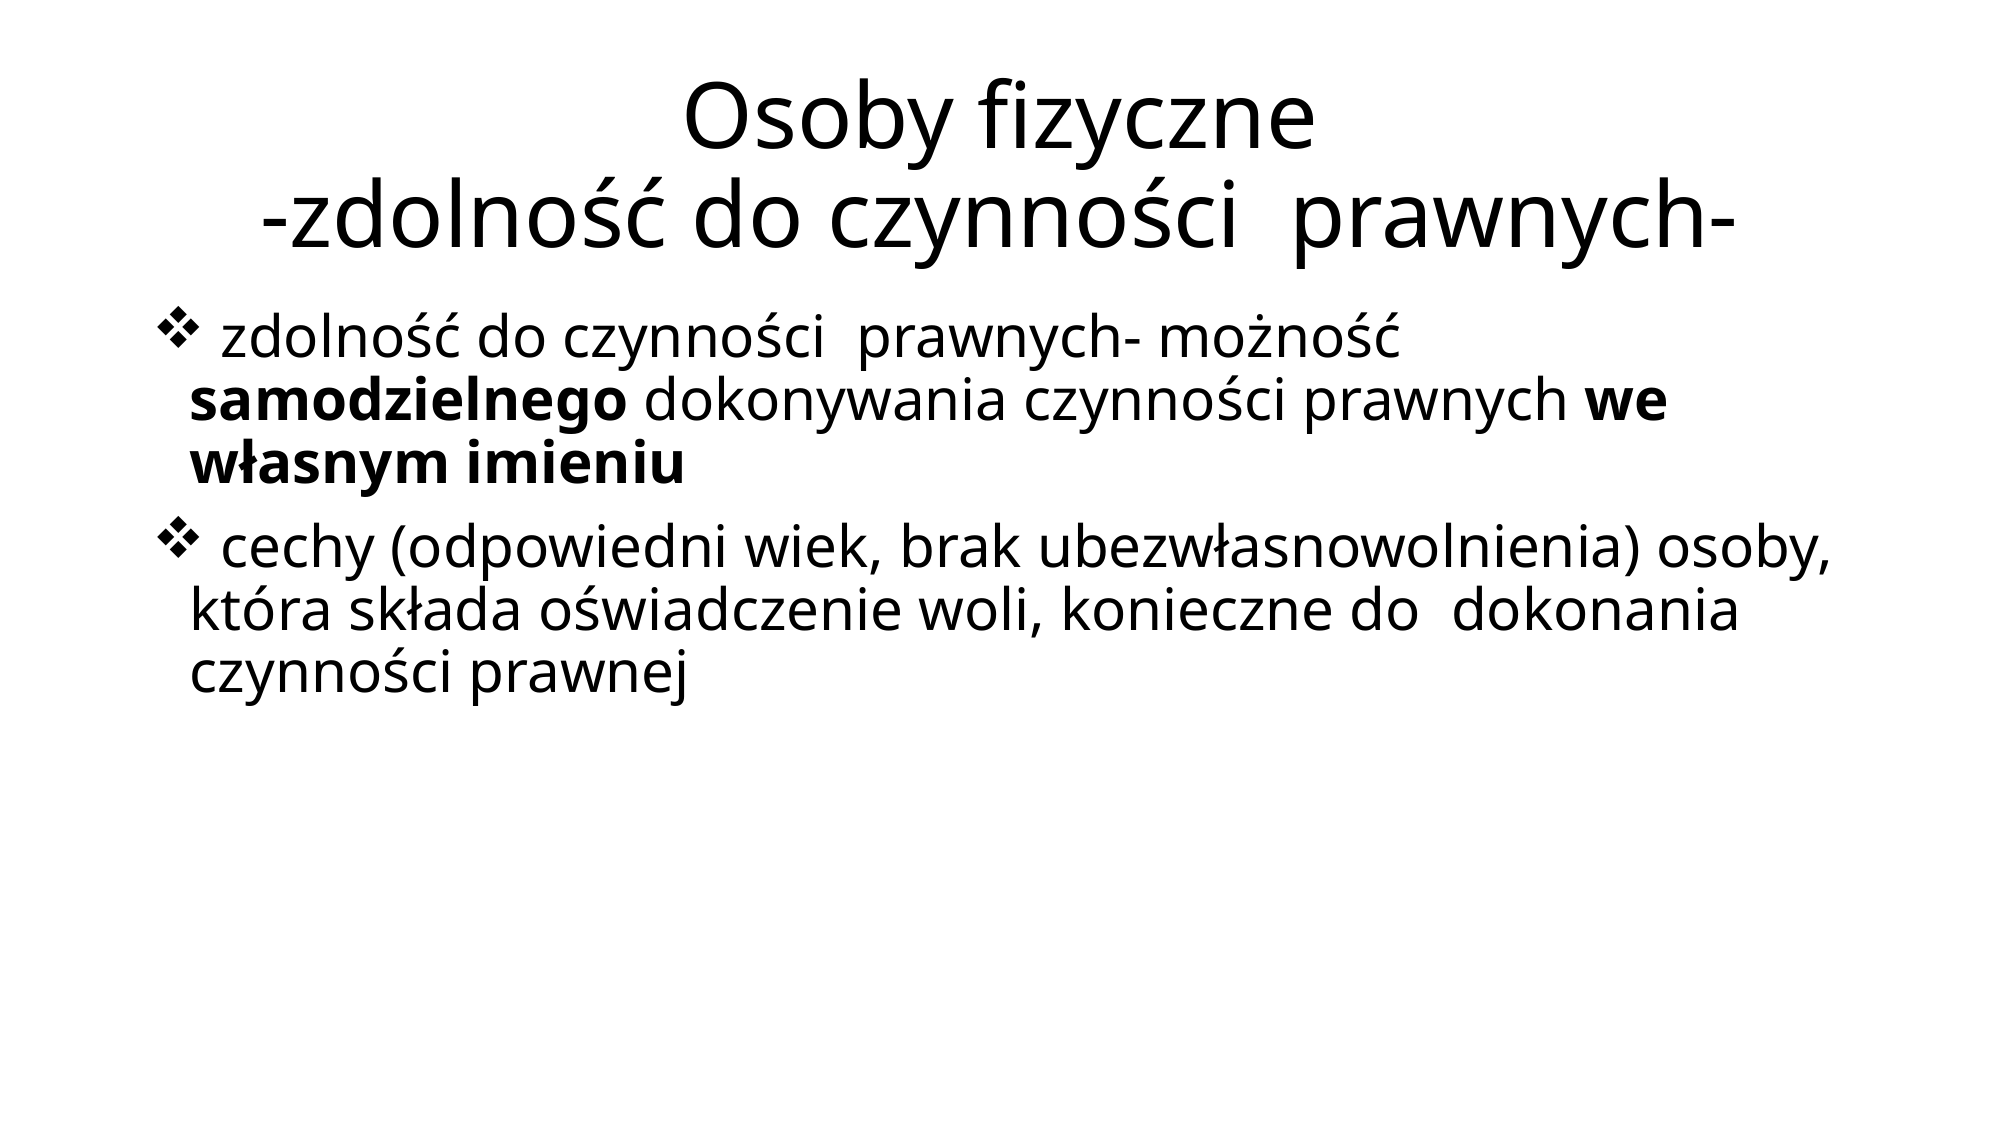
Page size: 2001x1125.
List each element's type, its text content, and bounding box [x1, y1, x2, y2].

title Osoby fizyczne -zdolność do czynności prawnych- [137, 59, 1863, 278]
list zdolność do czynności prawnych- możność samodzielnego dokonywania czynności prawnych we własnym imieniu cechy (odpowiedni wiek, brak ubezwłasnowolnienia) osoby, która składa oświadczenie woli, konieczne do dokonania czynności prawnej [137, 299, 1863, 1014]
